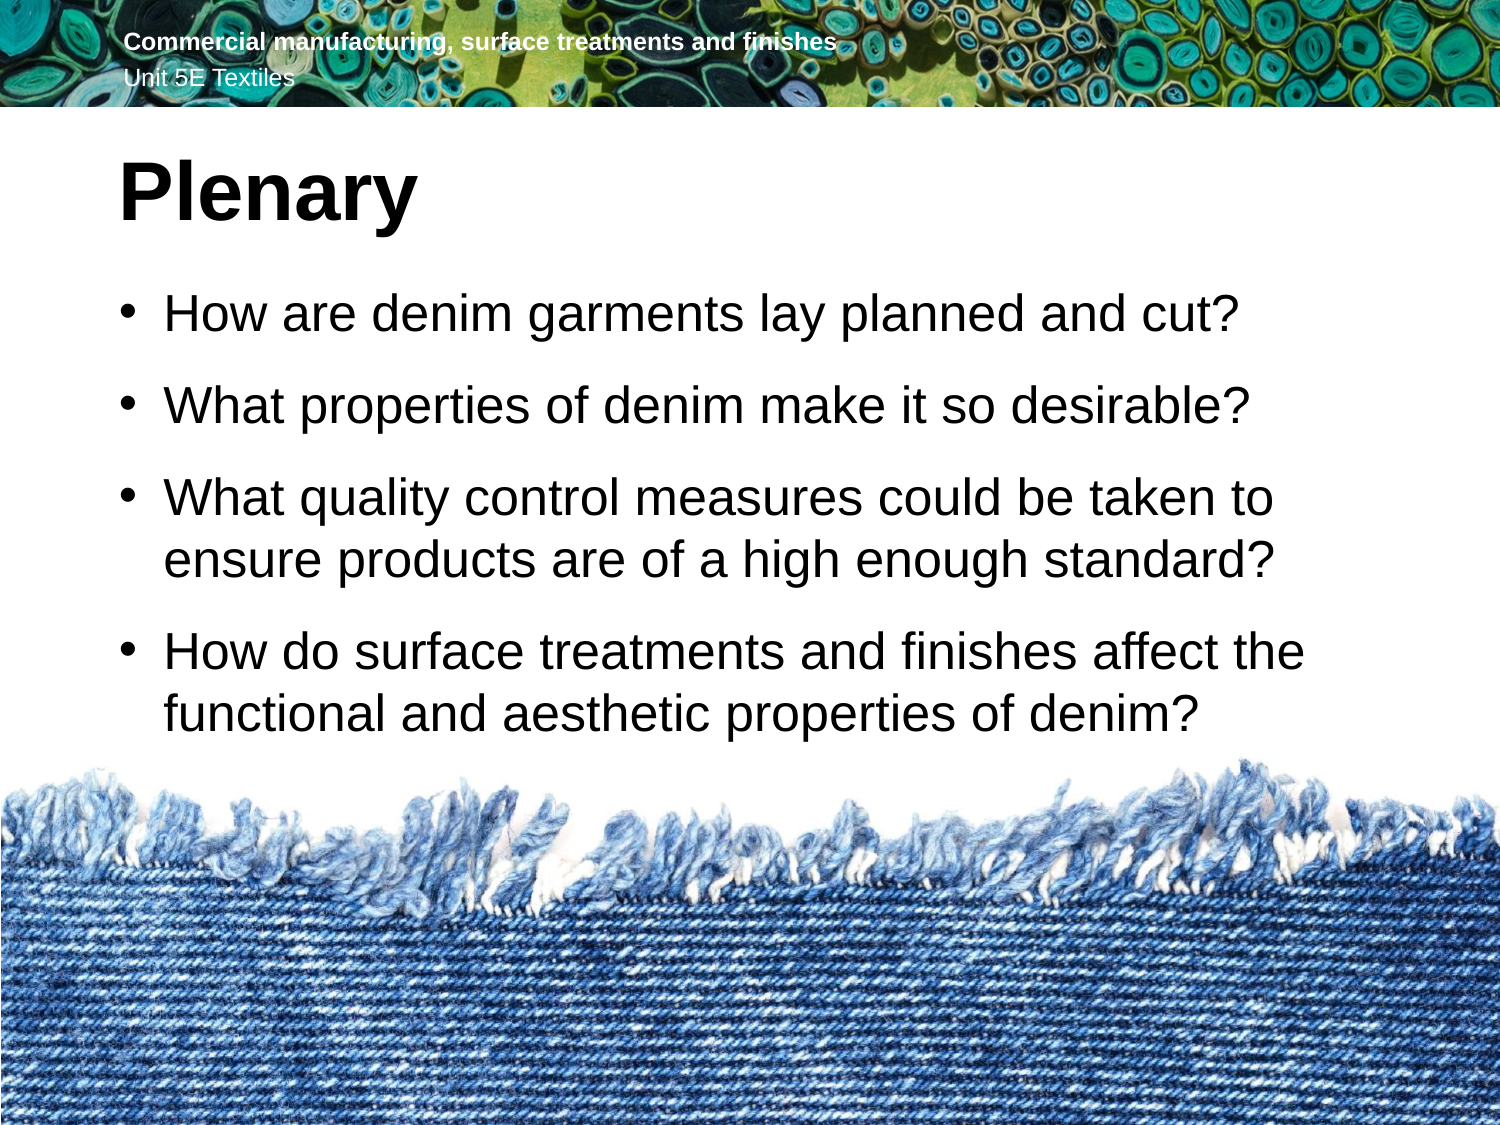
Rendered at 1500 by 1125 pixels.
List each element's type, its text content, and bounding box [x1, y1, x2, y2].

list How are denim garments lay planned and cut? What properties of denim make it so desirable? What quality control measures could be taken to ensure products are of a high enough standard? How do surface treatments and finishes affect the functional and aesthetic properties of denim? [118, 279, 1398, 728]
picture [0, 0, 1500, 107]
picture [0, 728, 1500, 1125]
list Plenary [118, 148, 1401, 259]
